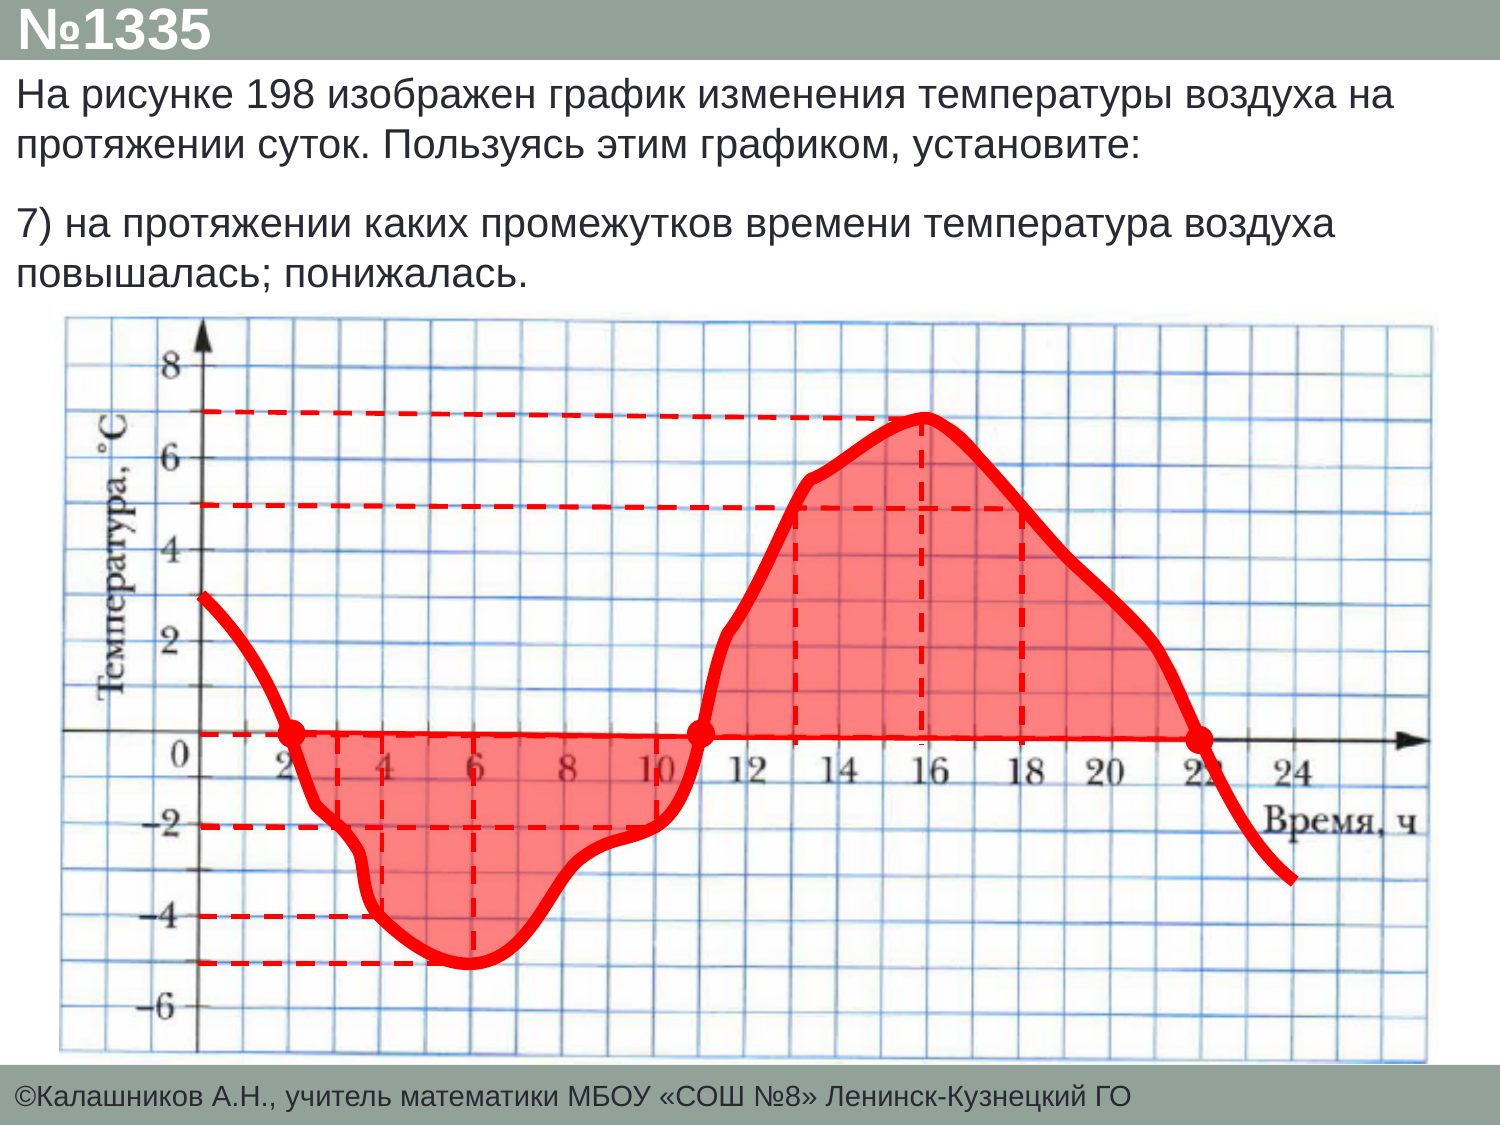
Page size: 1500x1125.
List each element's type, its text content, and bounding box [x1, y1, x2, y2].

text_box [1031, 734, 1209, 740]
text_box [202, 411, 922, 746]
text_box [200, 753, 338, 833]
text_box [930, 505, 1022, 746]
text_box На рисунке 198 изображен график изменения температуры воздуха на протяжении суток. Пользуясь этим графиком, установите: [1, 59, 1500, 175]
text_box №1335 [2, 0, 228, 59]
picture [59, 311, 1439, 1065]
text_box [197, 834, 475, 965]
text_box 7) на протяжении каких промежутков времени температура воздуха повышалась; понижалась. [1, 188, 1500, 304]
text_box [346, 756, 657, 833]
